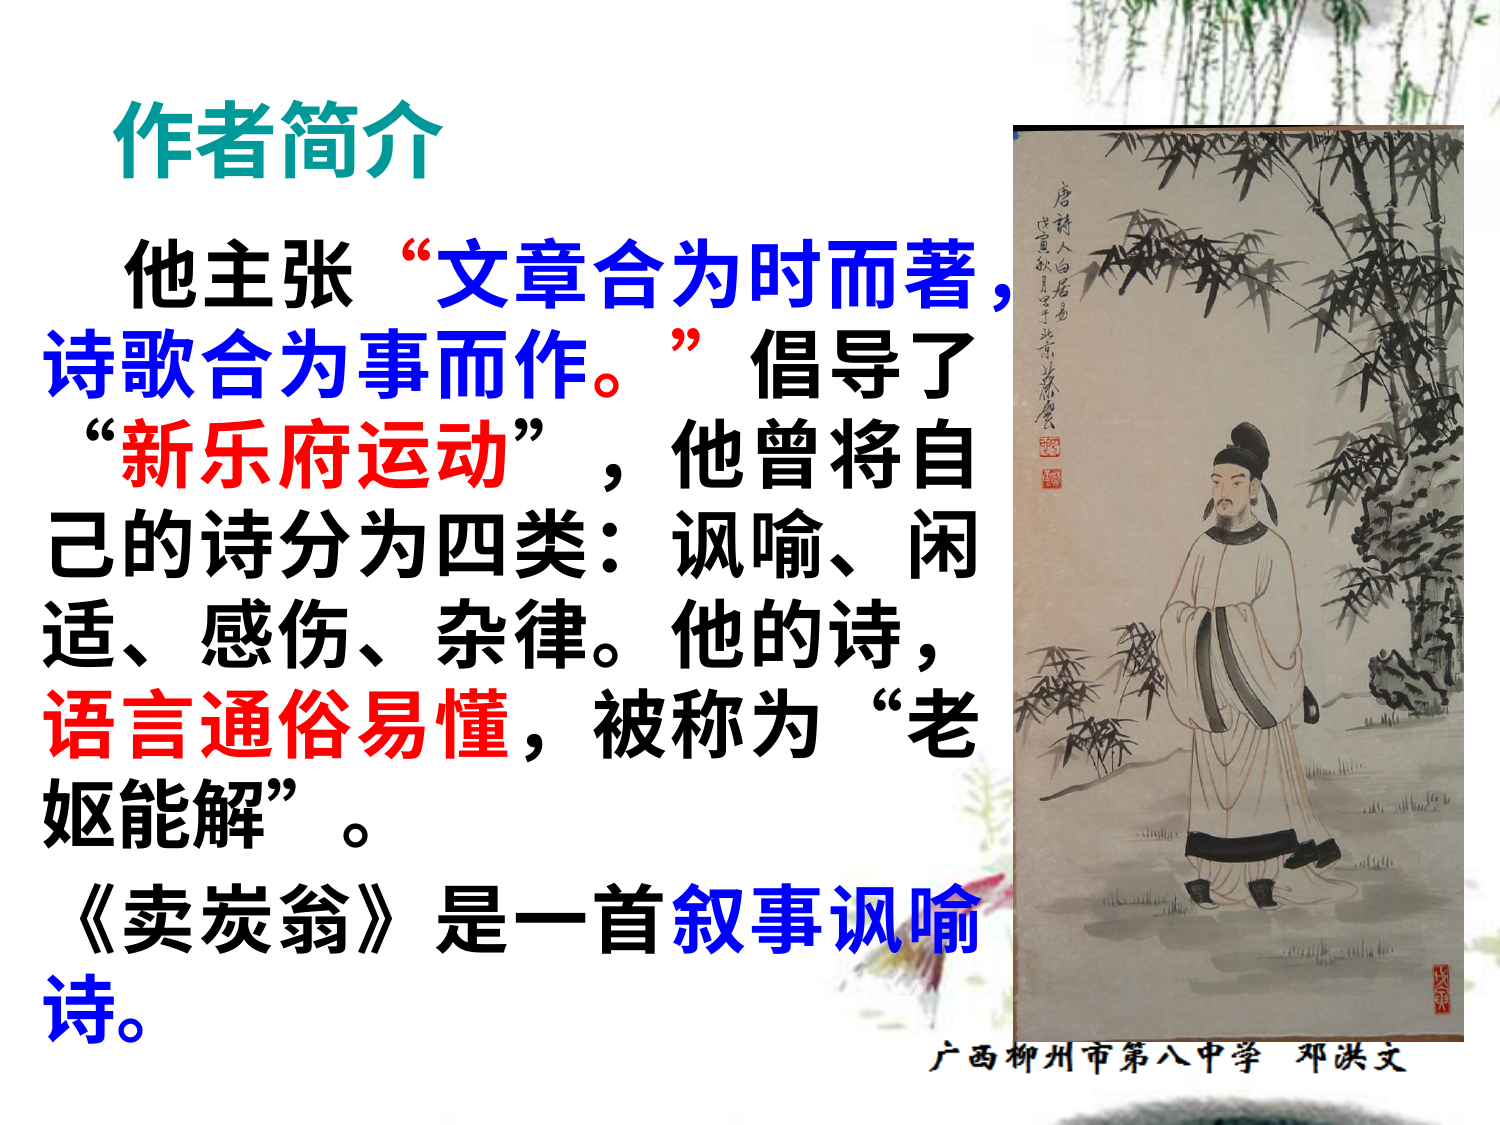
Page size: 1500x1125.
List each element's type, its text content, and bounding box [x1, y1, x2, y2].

picture [0, 0, 1500, 1125]
text_box 作者简介 [97, 80, 676, 196]
text_box 他主张“文章合为时而著，诗歌合为事而作。”倡导了“新乐府运动”，他曾将自己的诗分为四类：讽喻、闲适、感伤、杂律。他的诗，语言通俗易懂，被称为“老妪能解”。 《卖炭翁》是一首叙事讽喻诗。 [26, 219, 997, 1083]
